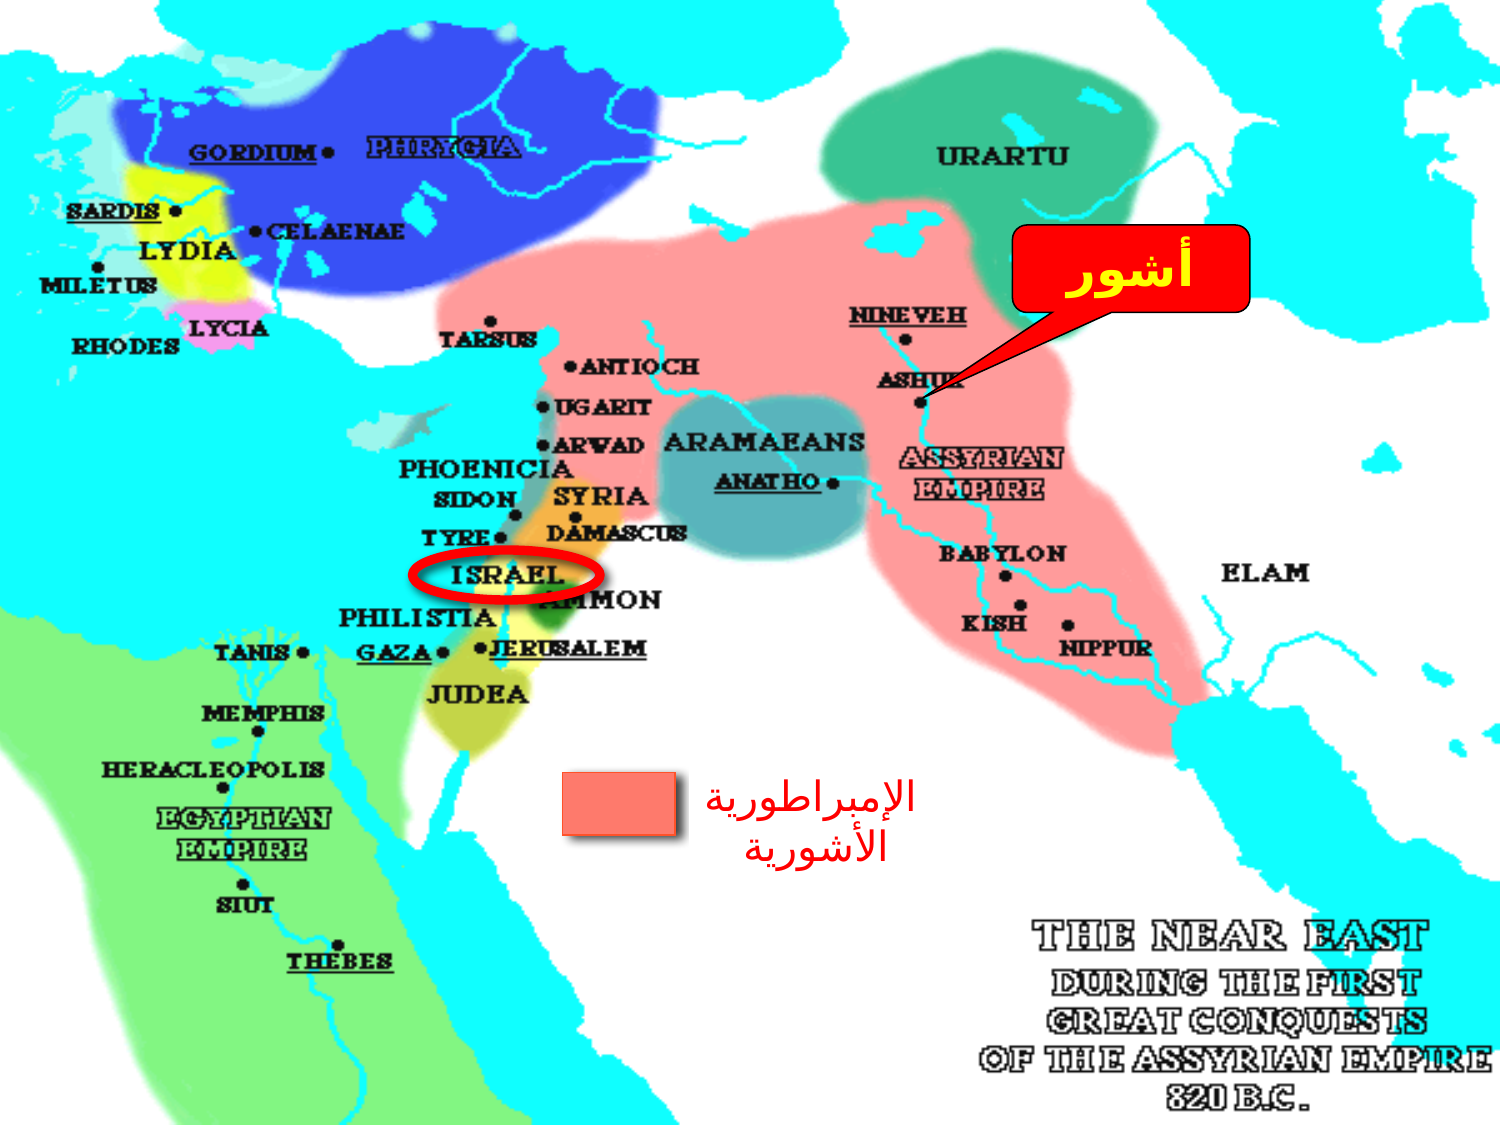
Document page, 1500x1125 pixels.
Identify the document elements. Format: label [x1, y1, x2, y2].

picture [0, 0, 1500, 1125]
text_box [562, 762, 926, 879]
